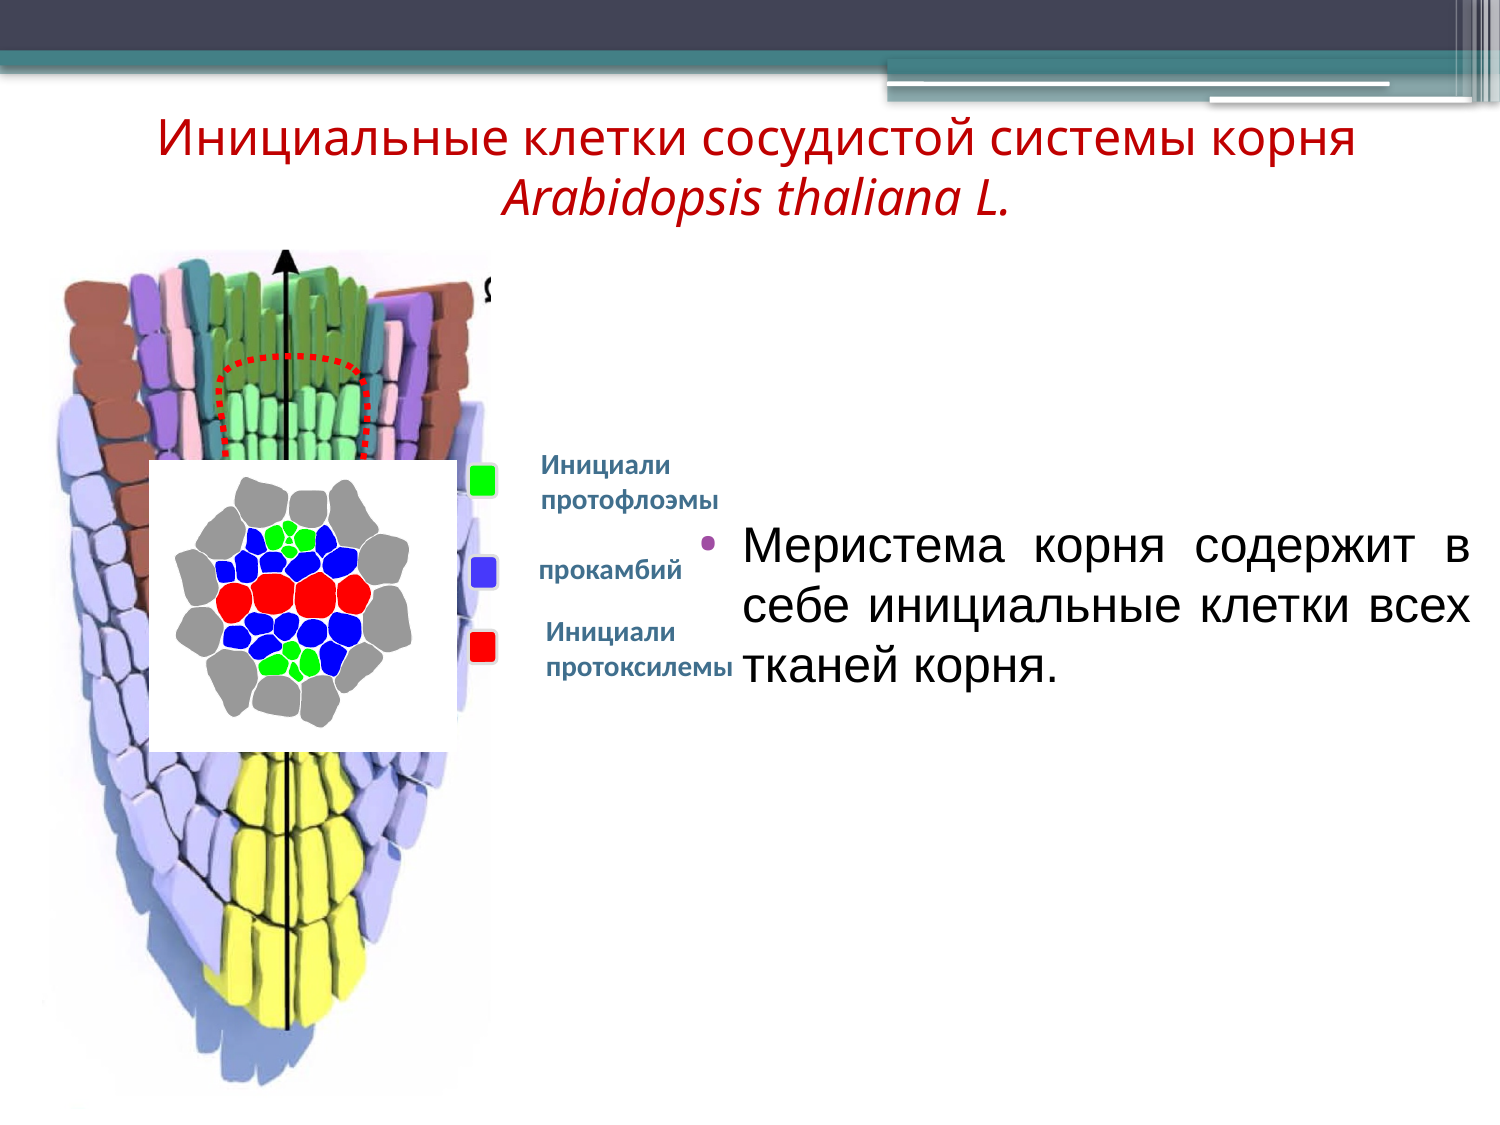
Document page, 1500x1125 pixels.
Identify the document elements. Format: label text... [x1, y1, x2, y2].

title Инициальные клетки сосудистой системы корня Arabidopsis thaliana L. [82, 78, 1433, 254]
list Меристема корня содержит в себе инициальные клетки всех тканей корня. [770, 504, 1486, 735]
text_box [149, 438, 765, 752]
picture [0, 251, 696, 1109]
text_box [217, 354, 370, 435]
